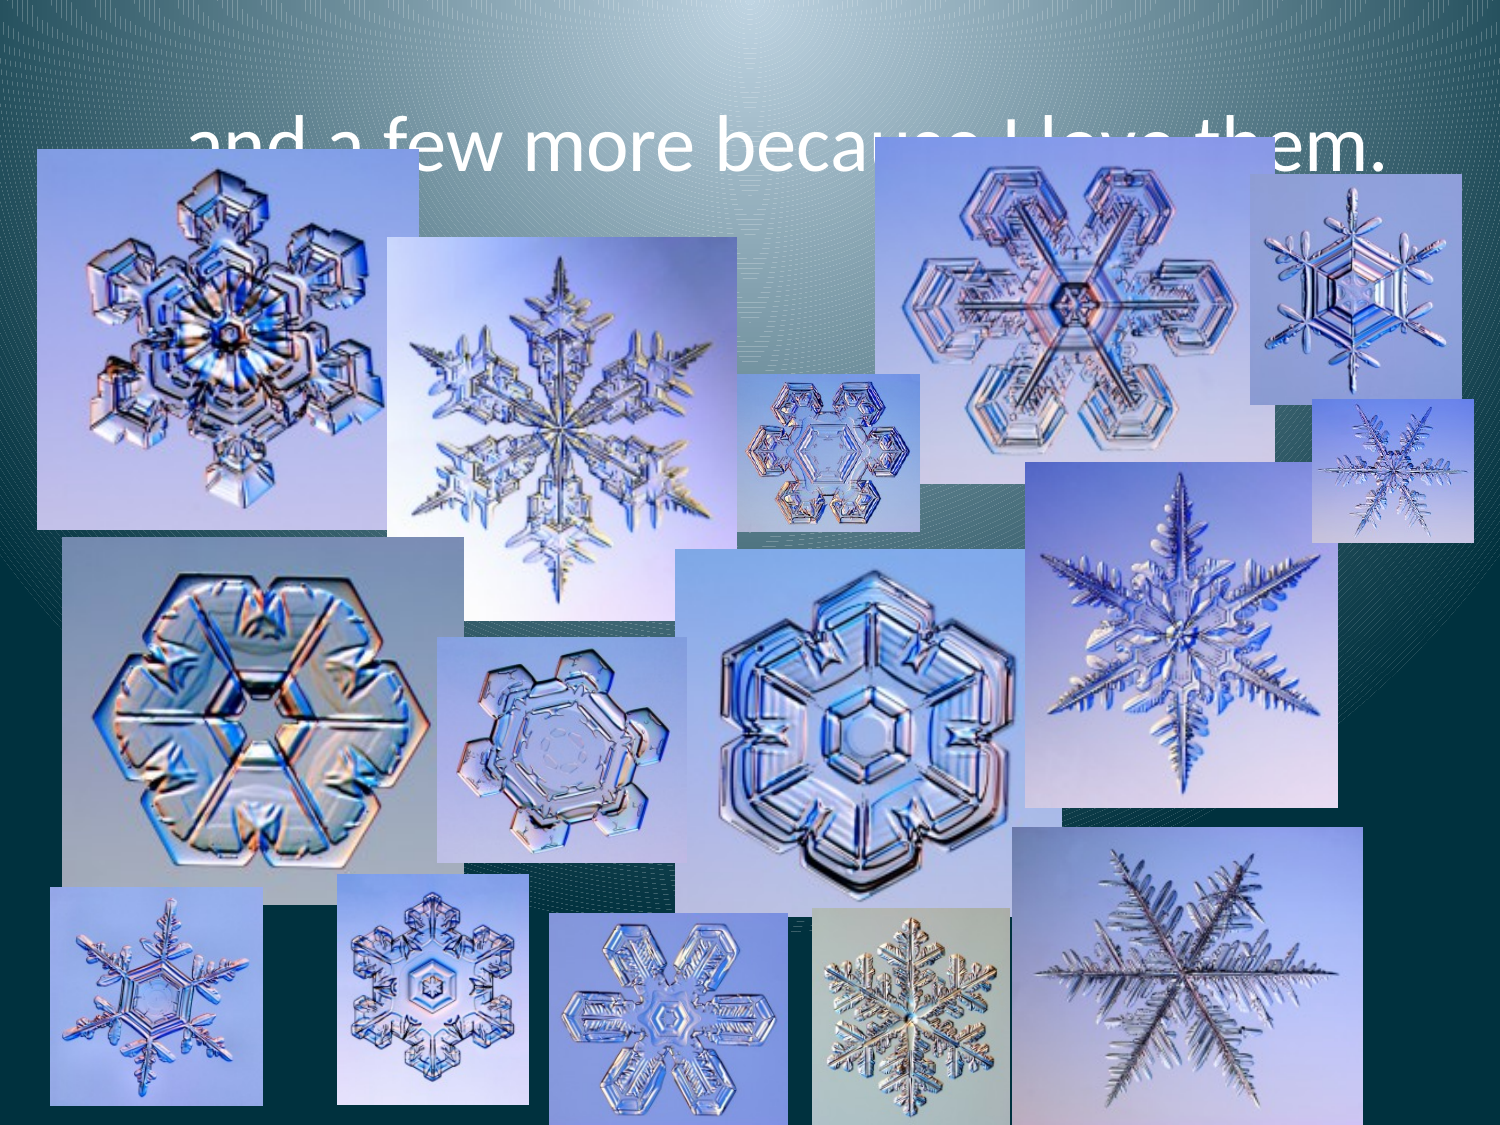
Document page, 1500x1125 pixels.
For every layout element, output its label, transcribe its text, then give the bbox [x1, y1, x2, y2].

title ….and a few more because I love them. [75, 45, 1425, 233]
picture [1134, 815, 1148, 819]
picture [51, 137, 1475, 1125]
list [37, 149, 419, 530]
picture [1339, 682, 1344, 690]
